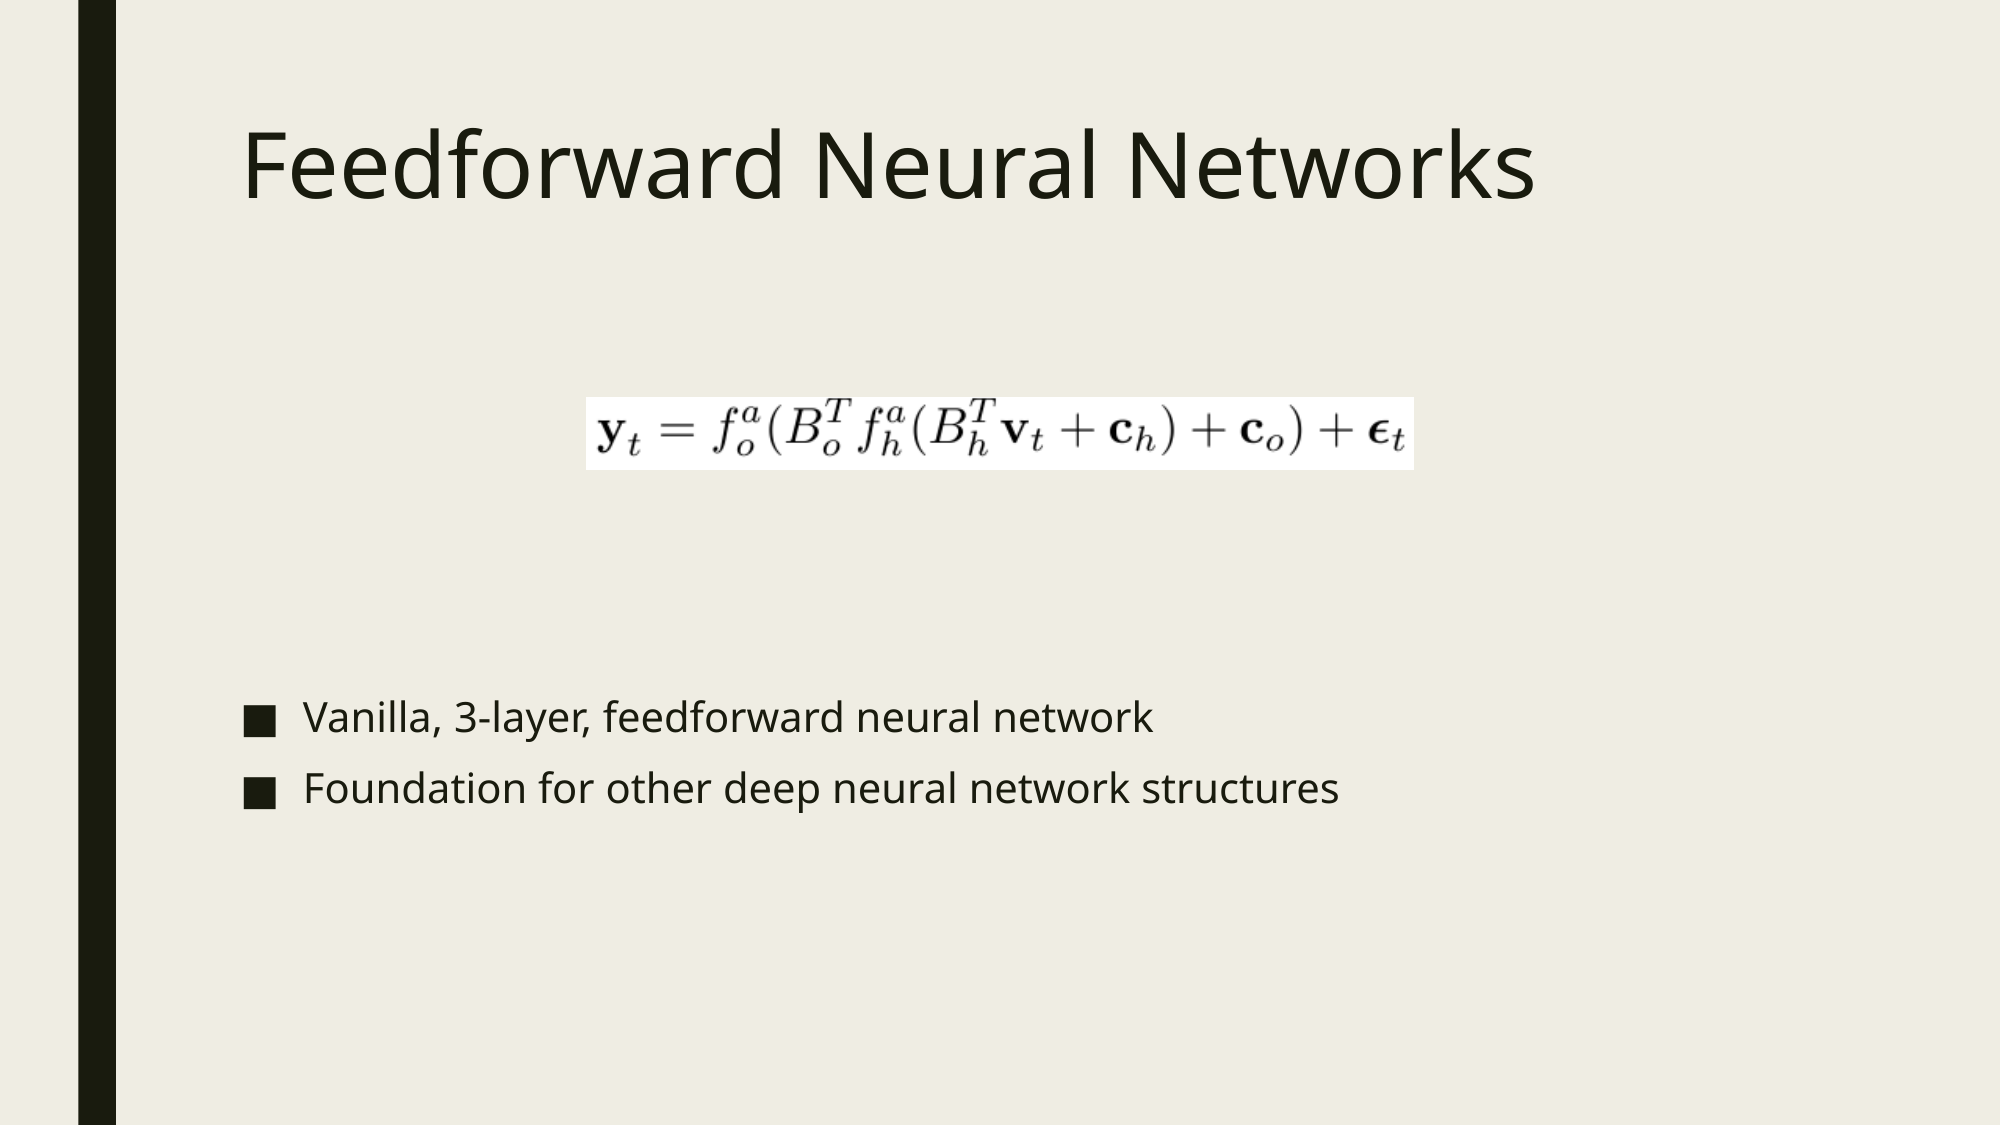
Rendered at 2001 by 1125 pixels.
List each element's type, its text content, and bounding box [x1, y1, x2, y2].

title Feedforward Neural Networks [225, 112, 1800, 357]
list Vanilla, 3-layer, feedforward neural network Foundation for other deep neural network structures [225, 686, 1800, 963]
picture [586, 397, 1414, 470]
